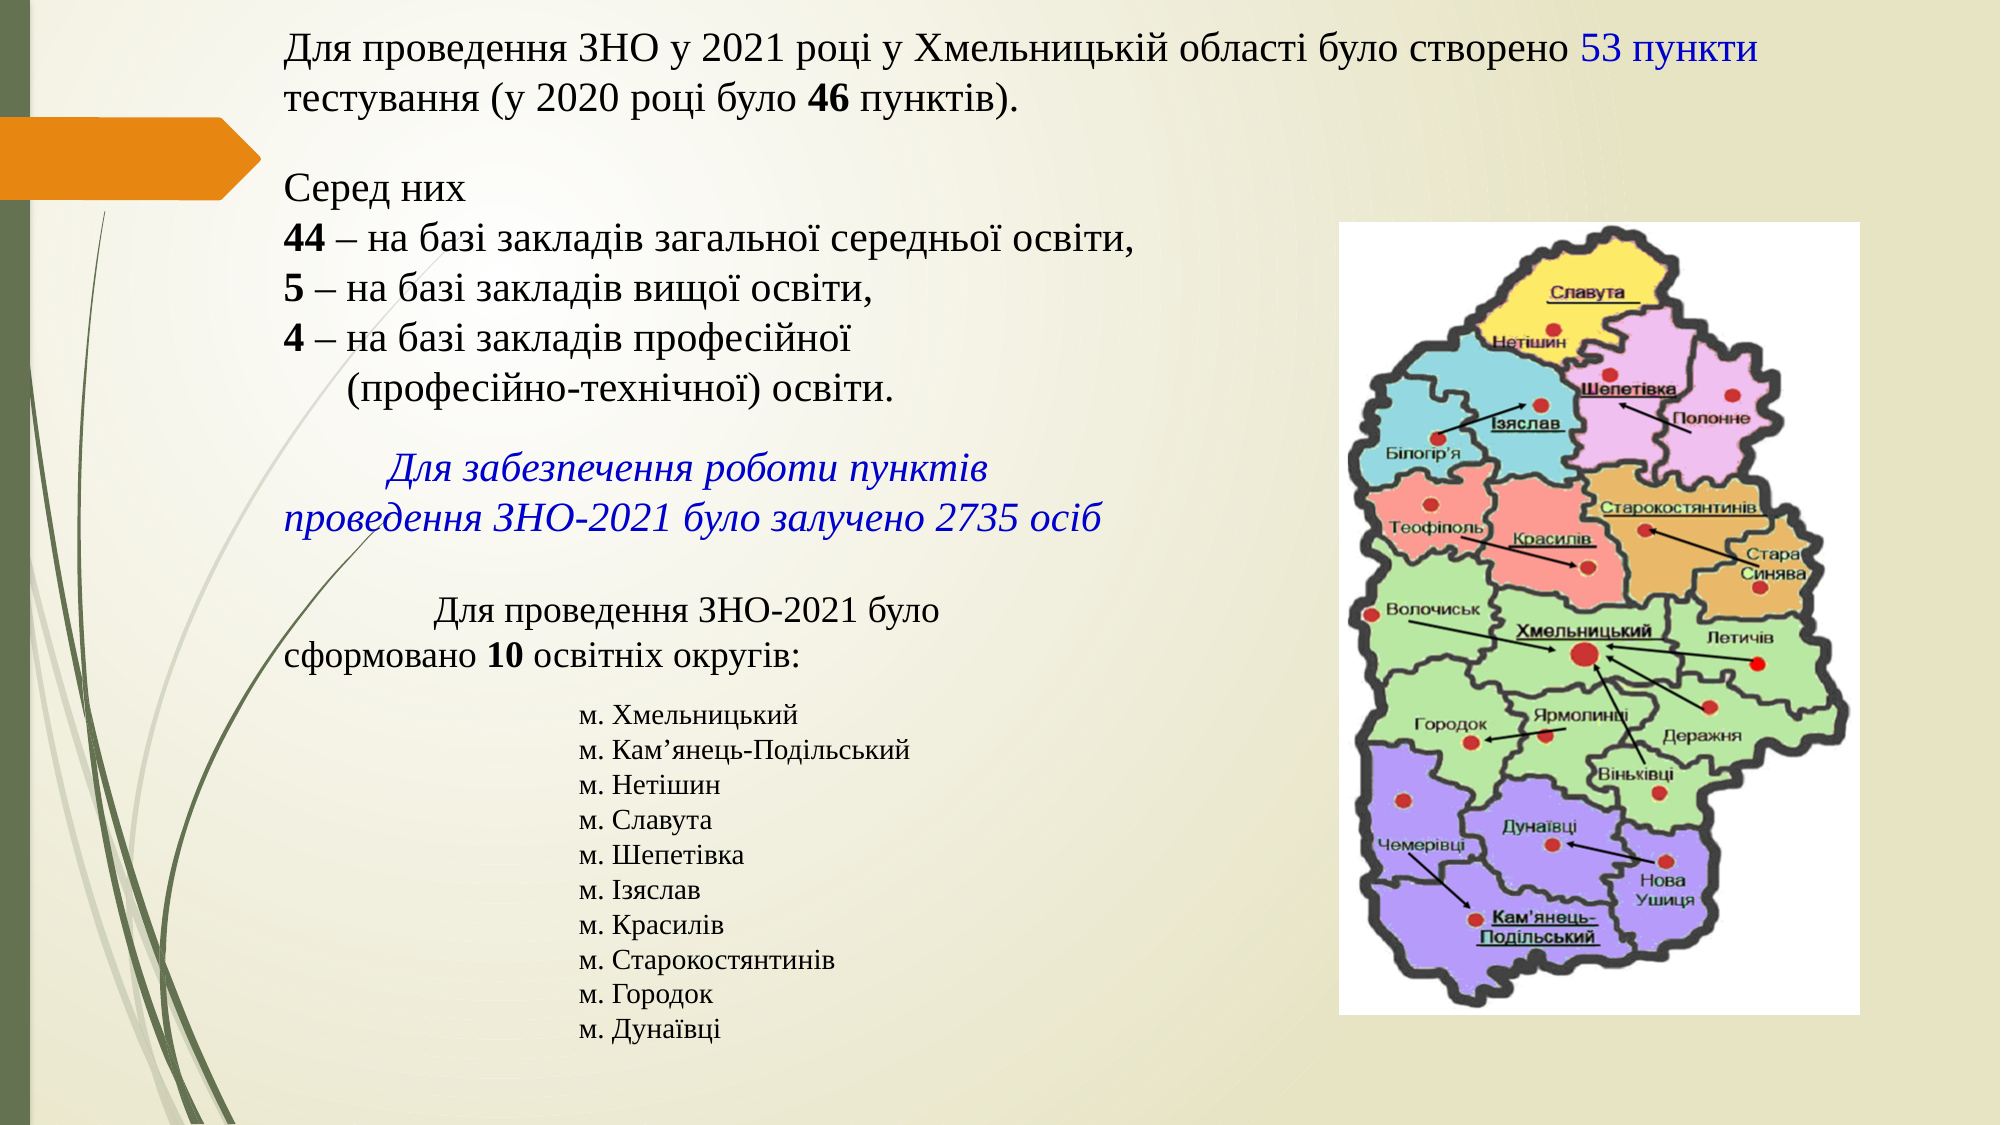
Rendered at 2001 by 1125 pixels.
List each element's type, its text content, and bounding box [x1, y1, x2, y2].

picture [1339, 222, 1861, 1016]
text_box Для проведення ЗНО у 2021 році у Хмельницькій області було створено 53 пункти тестування (у 2020 році було 46 пунктів). Серед них 44 – на базі закладів загальної середньої освіти, 5 – на базі закладів вищої освіти, 4 – на базі закладів професійної (професійно-технічної) освіти. Для забезпечення роботи пунктів проведення ЗНО-2021 було залучено 2735 осіб Для проведення ЗНО-2021 було сформовано 10 освітніх округів: м. Хмельницький м. Кам’янець-Подільський м. Нетішин м. Славута м. Шепетівка м. Ізяслав м. Красилів м. Старокостянтинів м. Городок м. Дунаївці [268, 12, 1936, 1053]
